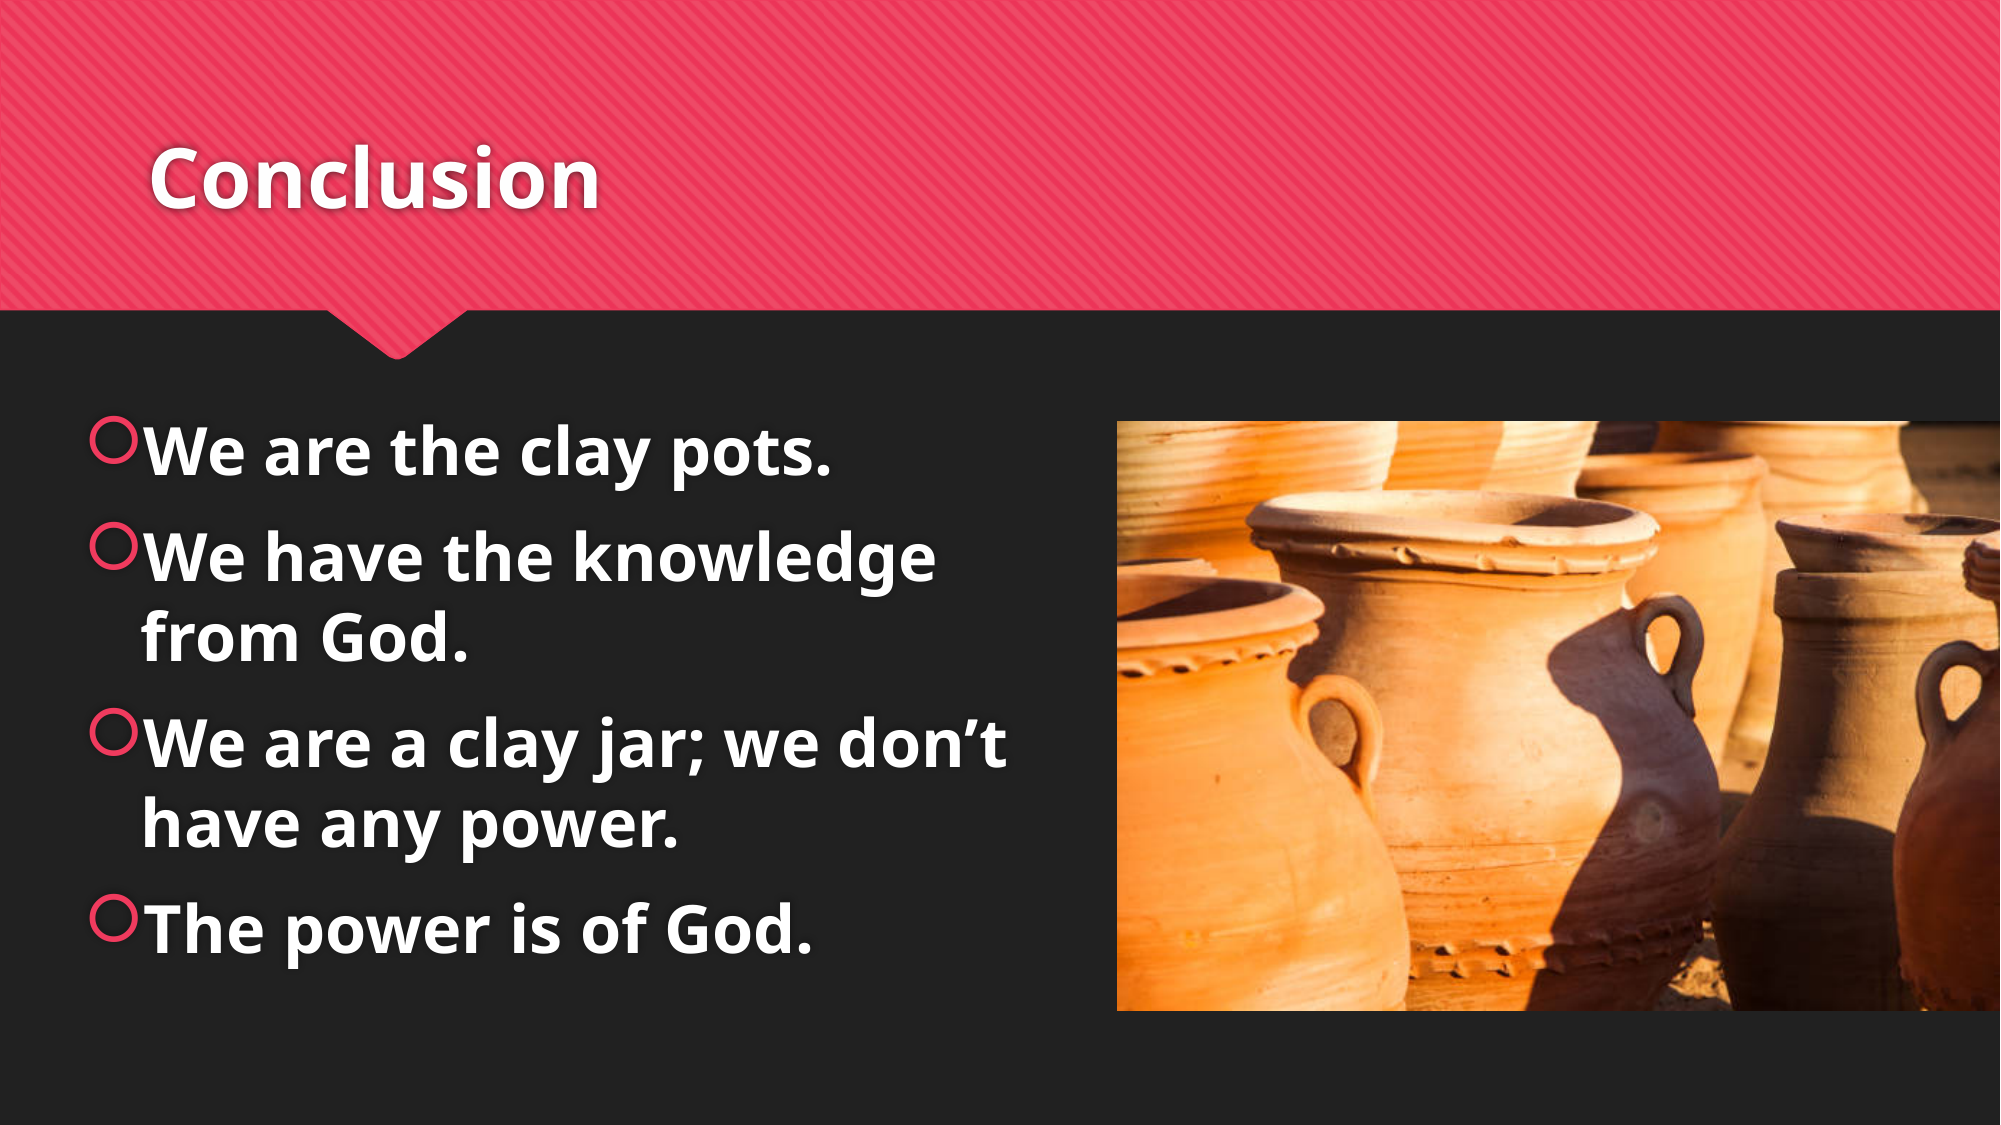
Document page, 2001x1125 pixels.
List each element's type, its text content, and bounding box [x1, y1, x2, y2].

list We are the clay pots. We have the knowledge from God. We are a clay jar; we don’t have any power. The power is of God. [69, 305, 1057, 1070]
picture [1117, 421, 2000, 1011]
title Conclusion [132, 73, 1868, 233]
